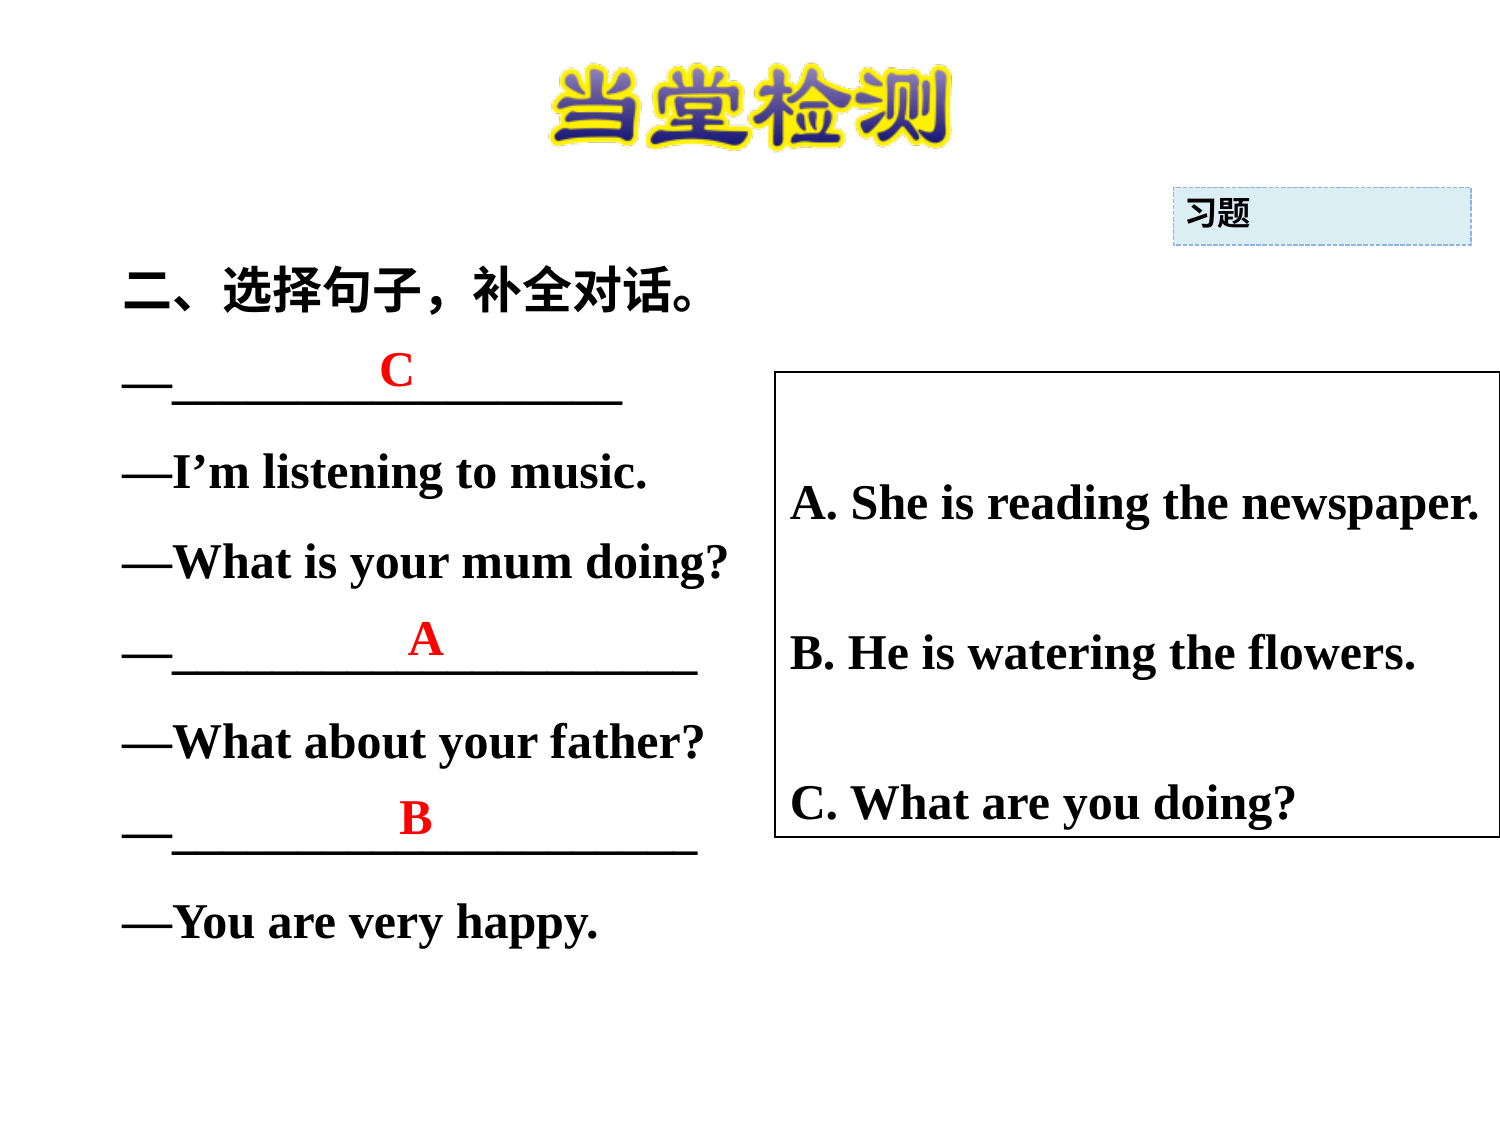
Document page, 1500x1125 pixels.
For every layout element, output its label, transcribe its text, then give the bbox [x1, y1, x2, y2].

text_box A. She is reading the newspaper. B. He is watering the flowers. C. What are you doing? [774, 372, 1500, 837]
text_box A [393, 598, 564, 674]
text_box B [384, 777, 507, 852]
text_box 二、选择句子，补全对话。 —__________________ —I’m listening to music. —What is your mum doing? —_____________________ —What about your father? —_____________________ —You are very happy. [107, 220, 833, 956]
picture [538, 57, 964, 157]
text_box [1168, 184, 1471, 246]
text_box C [364, 328, 536, 404]
